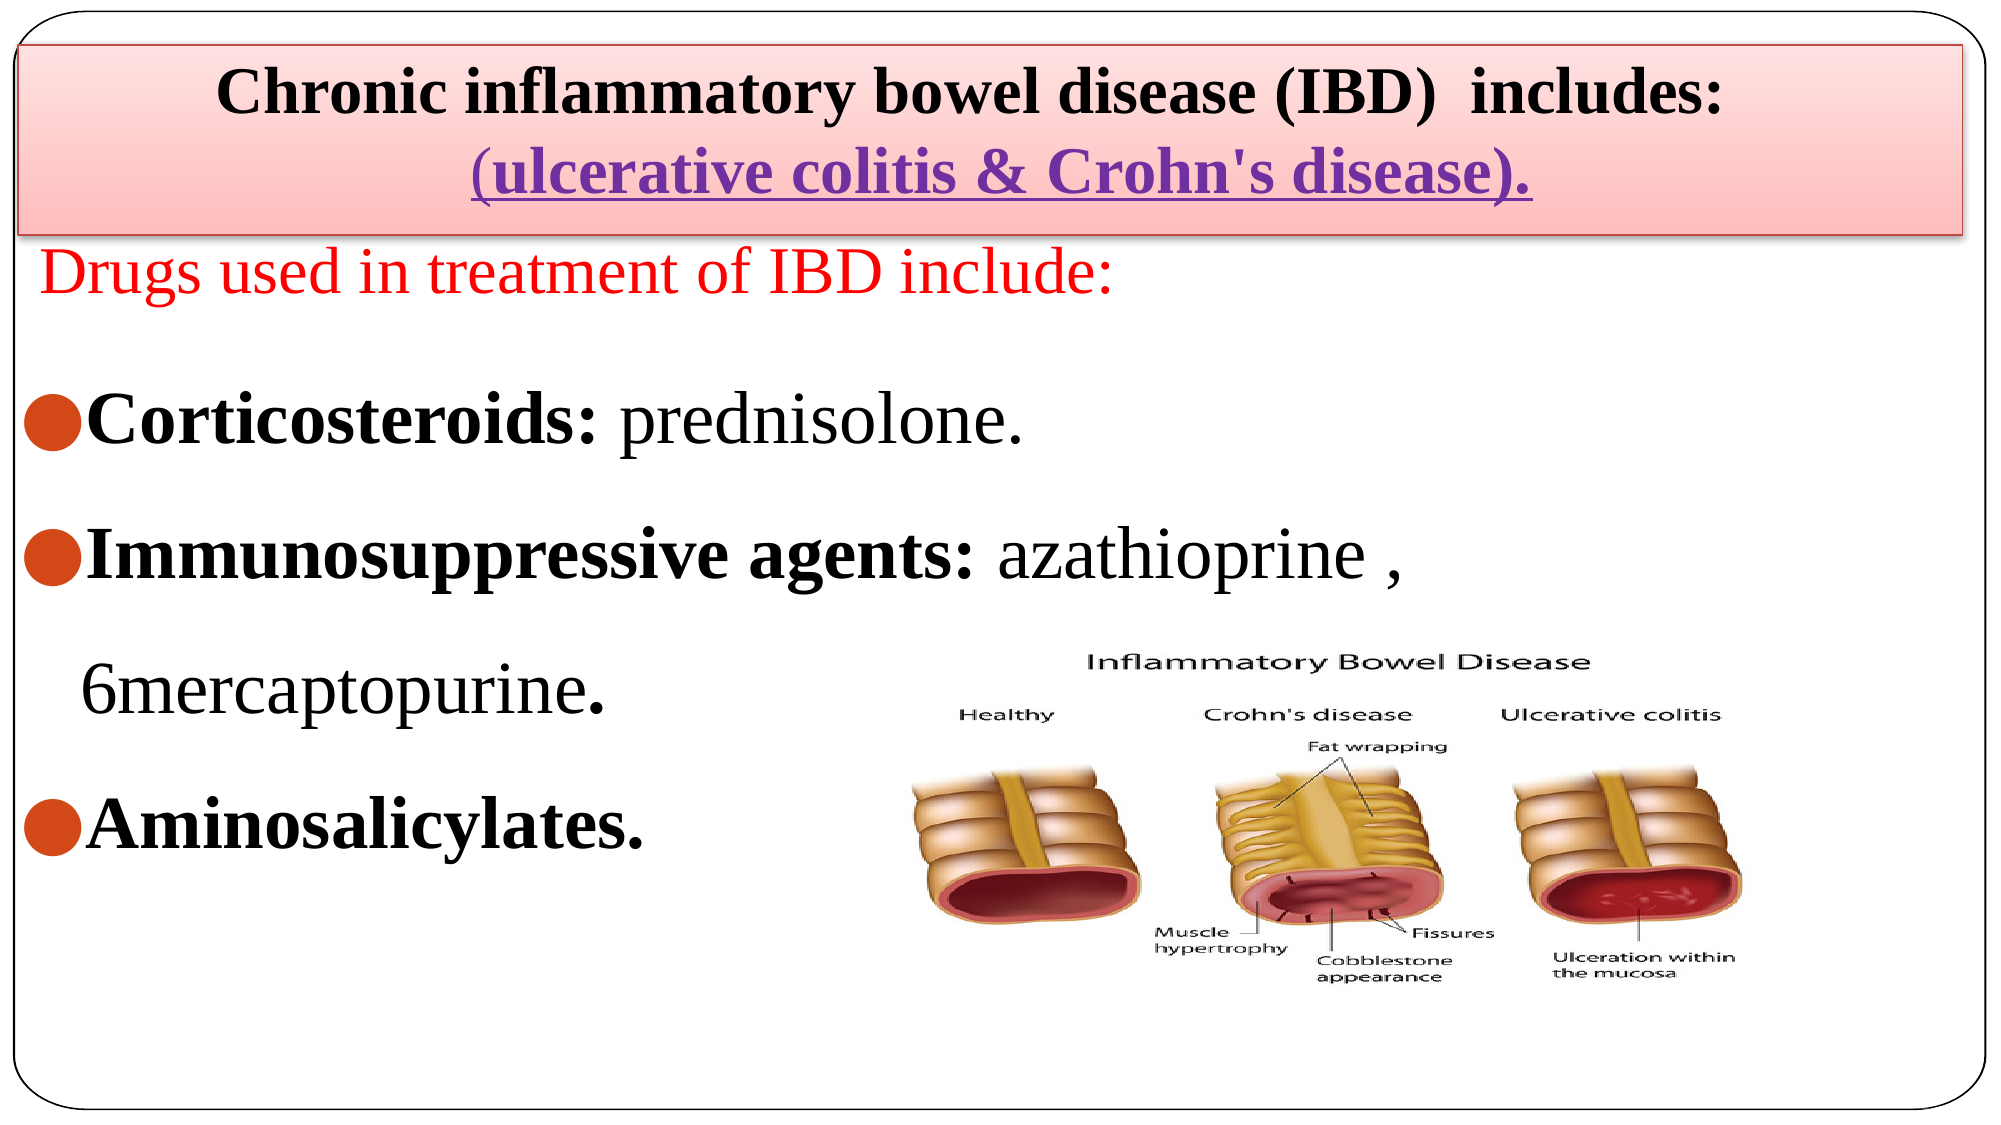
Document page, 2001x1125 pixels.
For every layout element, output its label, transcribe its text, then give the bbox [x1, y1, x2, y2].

picture [674, 612, 1951, 1019]
text_box Drugs used in treatment of IBD include: [37, 224, 1695, 307]
title Chronic inflammatory bowel disease (IBD) includes: (ulcerative colitis & Crohn's disease). [17, 45, 1963, 235]
text_box Corticosteroids: prednisolone. Immunosuppressive agents: azathioprine , 6mercaptopurine. Aminosalicylates. [11, 321, 1950, 864]
